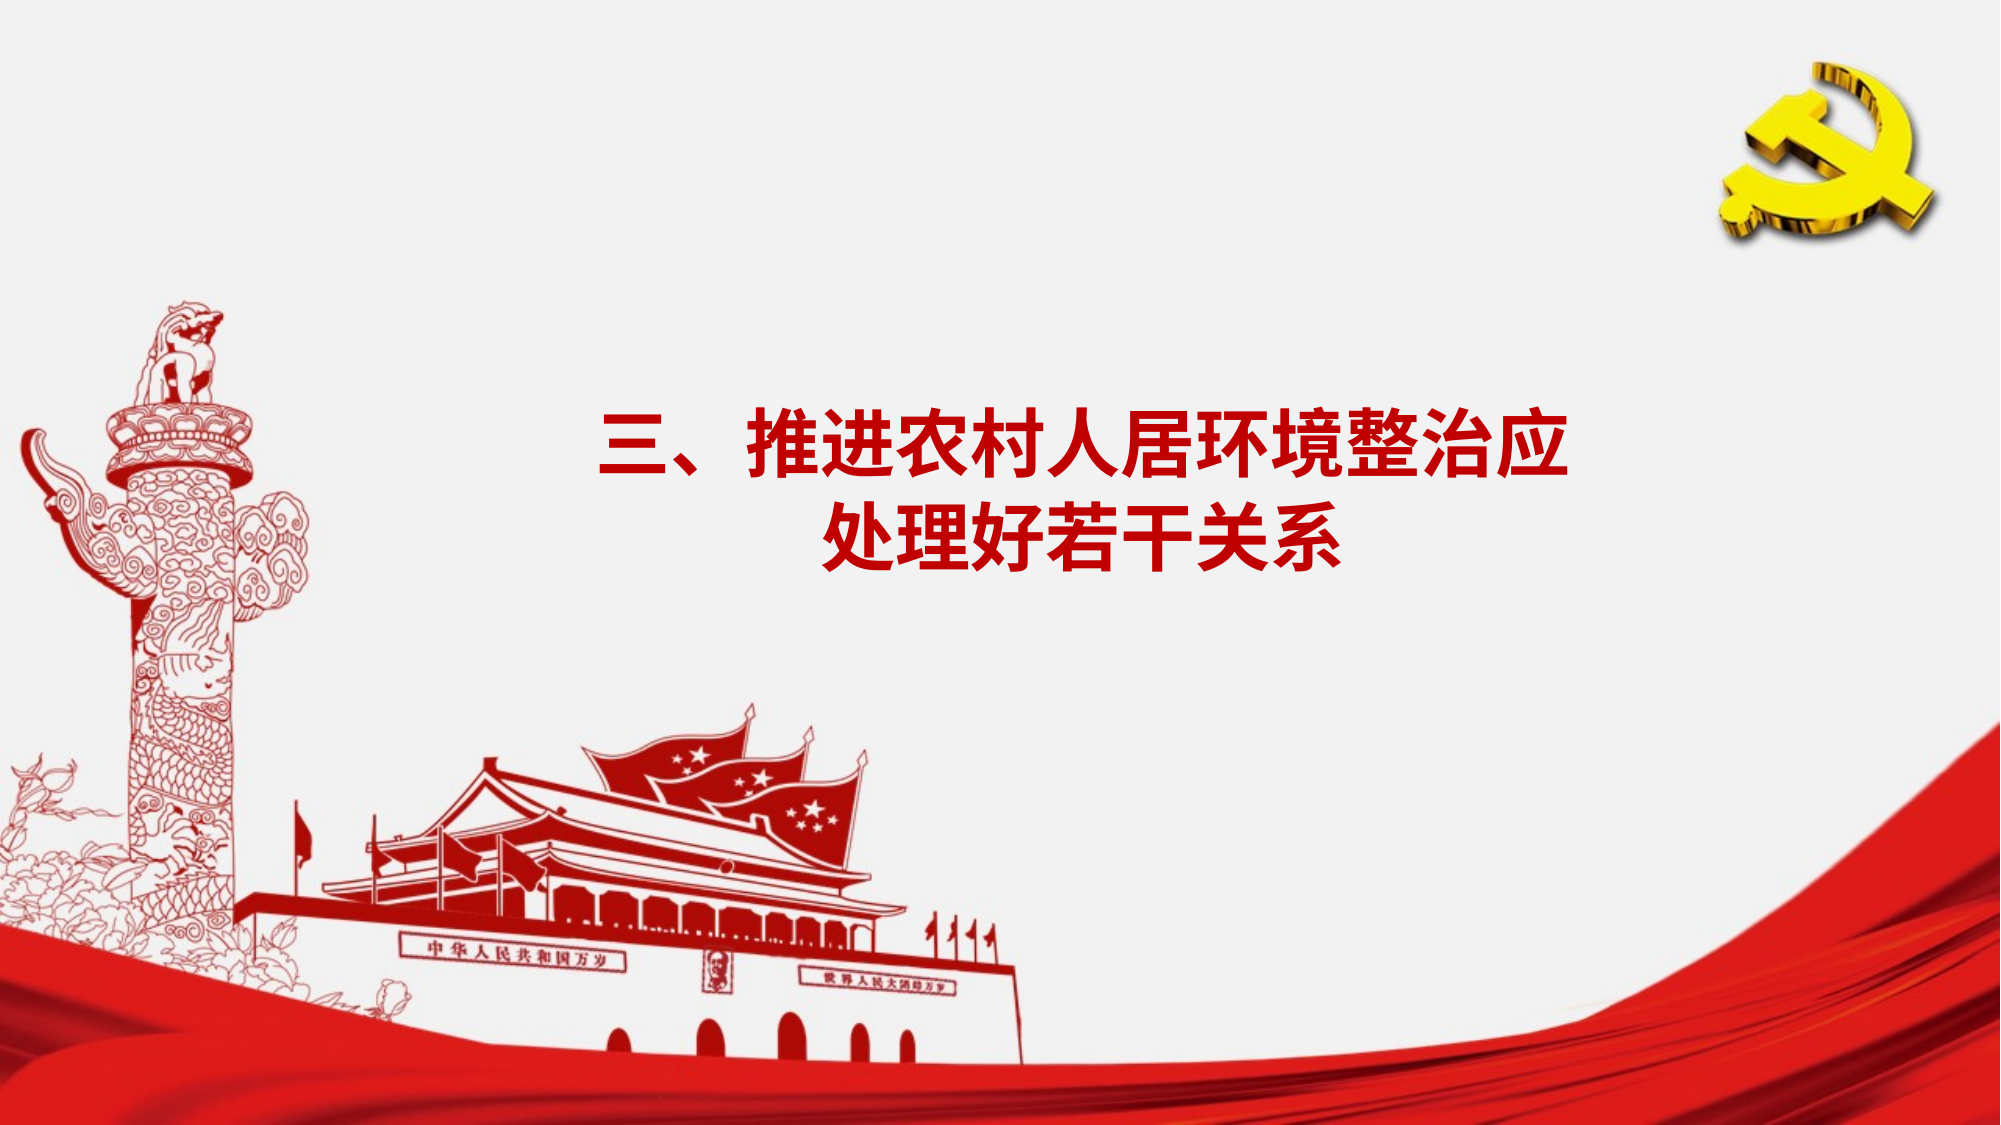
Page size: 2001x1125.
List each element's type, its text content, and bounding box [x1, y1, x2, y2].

picture [0, 0, 2000, 1125]
title 三、推进农村人居环境整治应 处理好若干关系 [314, 385, 1851, 627]
